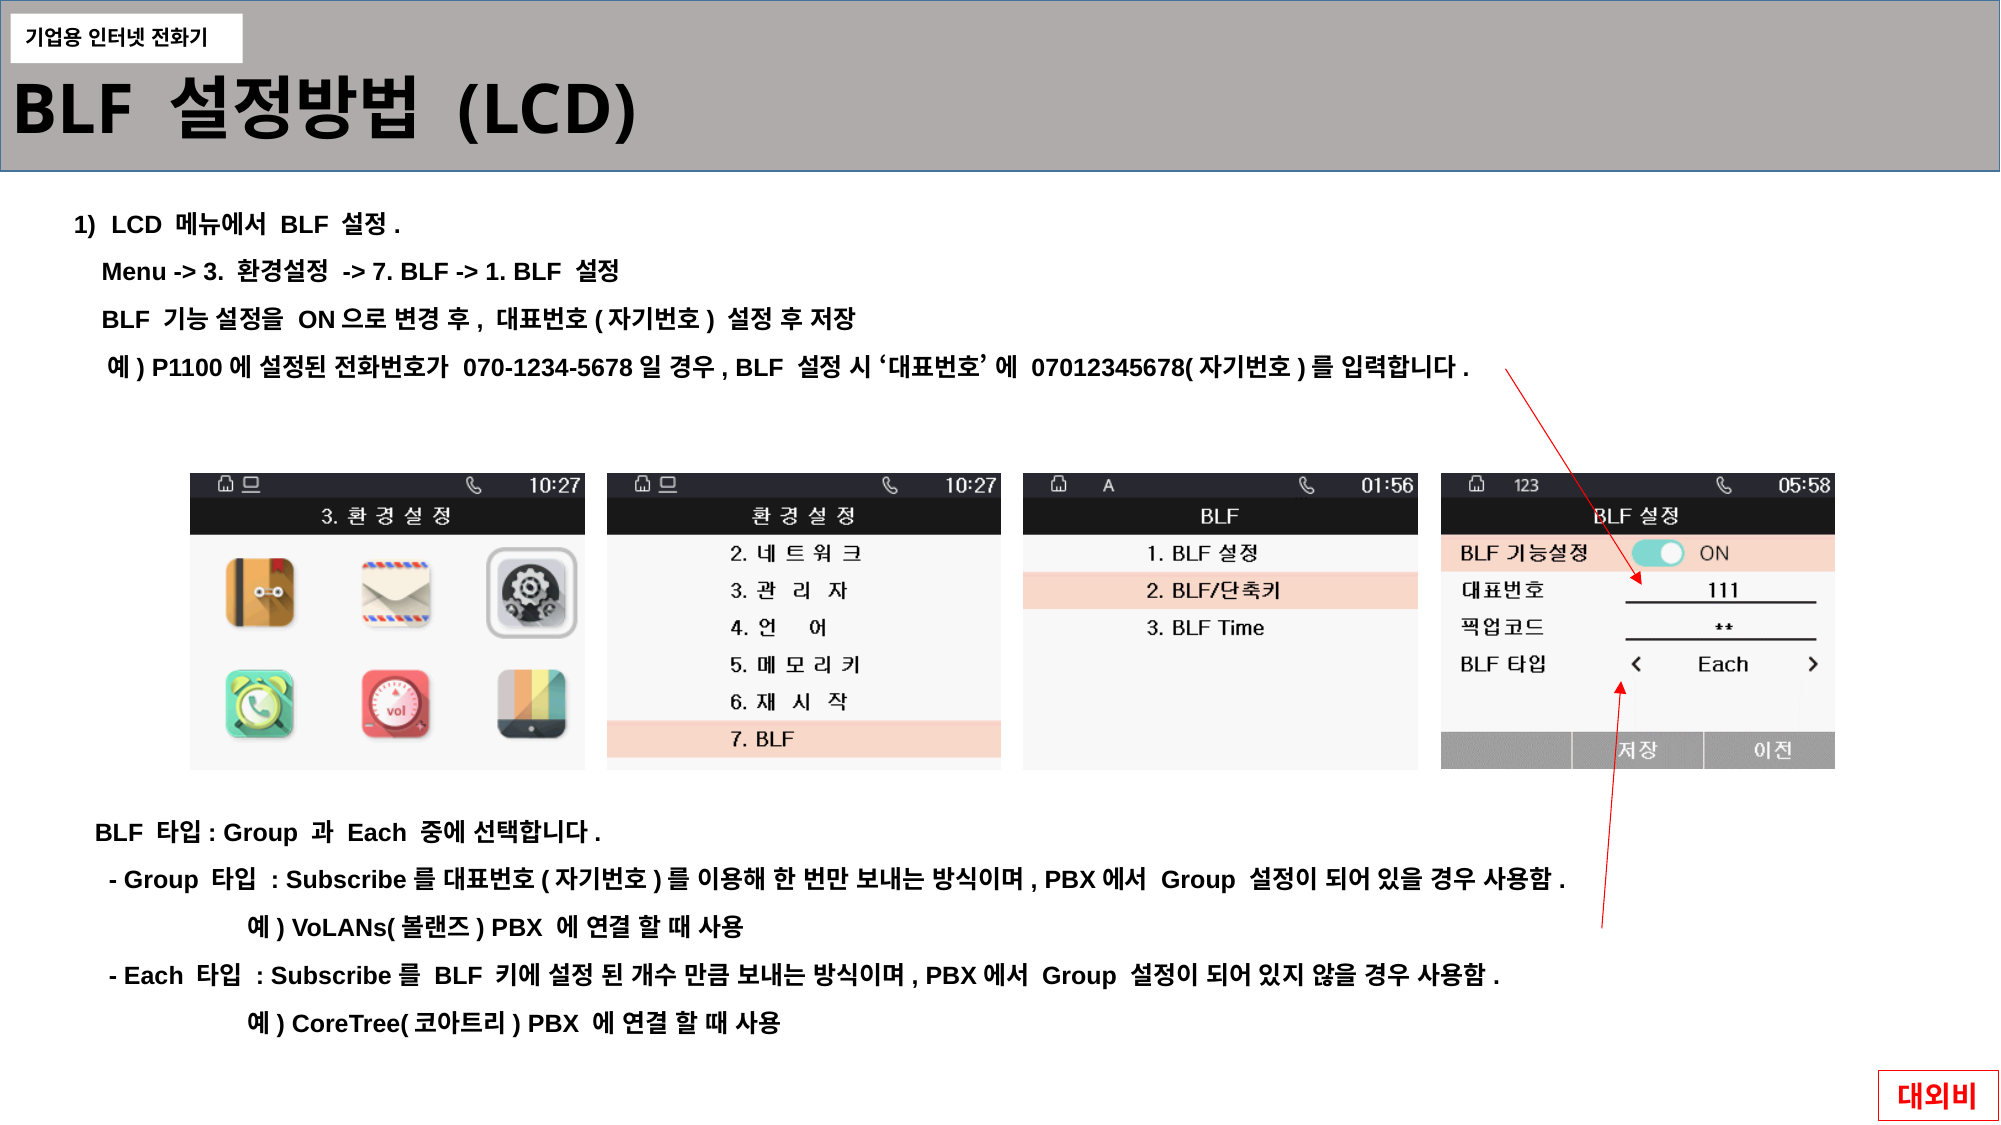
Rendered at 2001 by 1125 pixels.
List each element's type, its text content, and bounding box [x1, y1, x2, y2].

text_box BLF 타입: Group 과 Each 중에 선택합니다. - Group 타입 : Subscribe를 대표번호(자기번호)를 이용해 한 번만 보내는 방식이며, PBX에서 Group 설정이 되어 있을 경우 사용함. 예) VoLANs(볼랜즈) PBX 에 연결 할 때 사용 - Each 타입 : Subscribe를 BLF 키에 설정 된 개수 만큼 보내는 방식이며, PBX에서 Group 설정이 되어 있지 않을 경우 사용함. 예) CoreTree(코아트리) PBX 에 연결 할 때 사용 [58, 812, 1774, 1072]
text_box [1601, 681, 1621, 929]
picture [190, 473, 585, 770]
text_box LCD 메뉴에서 BLF 설정. Menu -> 3. 환경설정 -> 7. BLF -> 1. BLF 설정 BLF 기능 설정을 ON으로 변경 후, 대표번호(자기번호) 설정 후 저장 예) P1100에 설정된 전화번호가 070-1234-5678일 경우, BLF 설정 시 ‘대표번호’ 에 07012345678(자기번호)를 입력합니다. [58, 204, 1560, 452]
picture [1441, 473, 1835, 769]
picture [1023, 473, 1418, 770]
text_box [0, 0, 2000, 172]
text_box 대외비 [1878, 1070, 1998, 1121]
picture [607, 473, 1001, 770]
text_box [1505, 368, 1642, 585]
text_box BLF 설정방법 (LCD) [0, 50, 1722, 172]
text_box 기업용 인터넷 전화기 [10, 13, 243, 50]
